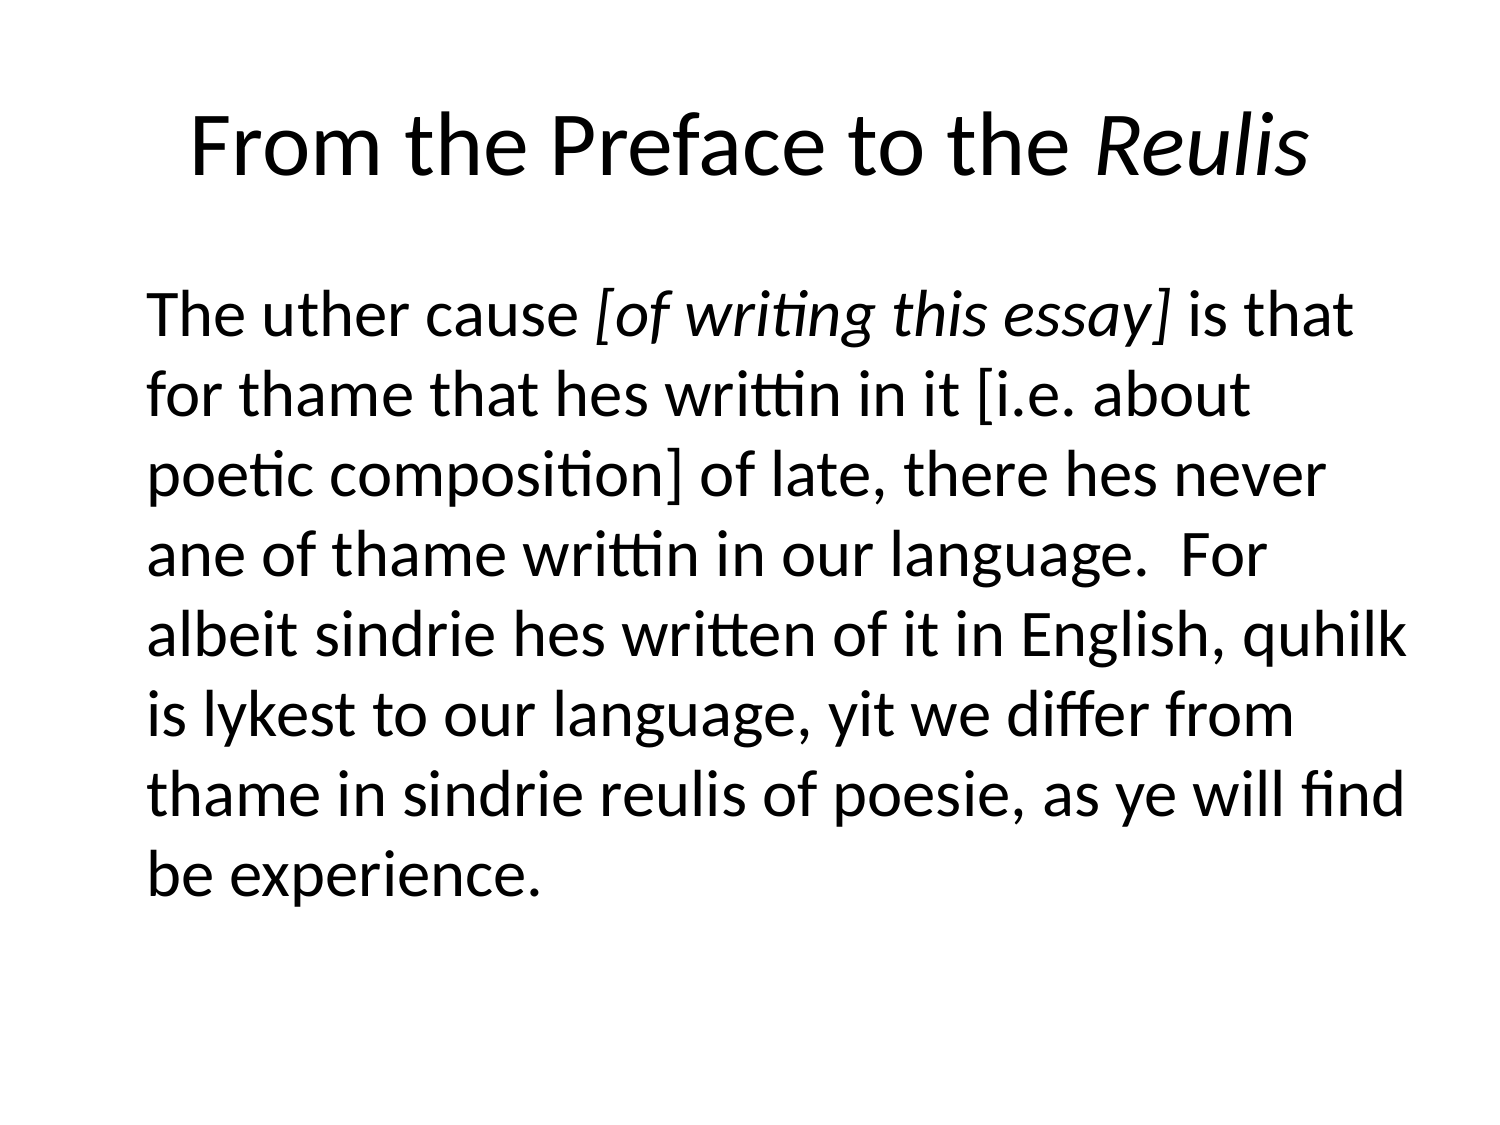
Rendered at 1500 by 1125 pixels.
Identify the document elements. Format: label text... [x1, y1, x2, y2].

title From the Preface to the Reulis [74, 44, 1426, 233]
list The uther cause [of writing this essay] is that for thame that hes writtin in it [i.e. about poetic composition] of late, there hes never ane of thame writtin in our language. For albeit sindrie hes written of it in English, quhilk is lykest to our language, yit we differ from thame in sindrie reulis of poesie, as ye will find be experience. [74, 262, 1426, 1006]
